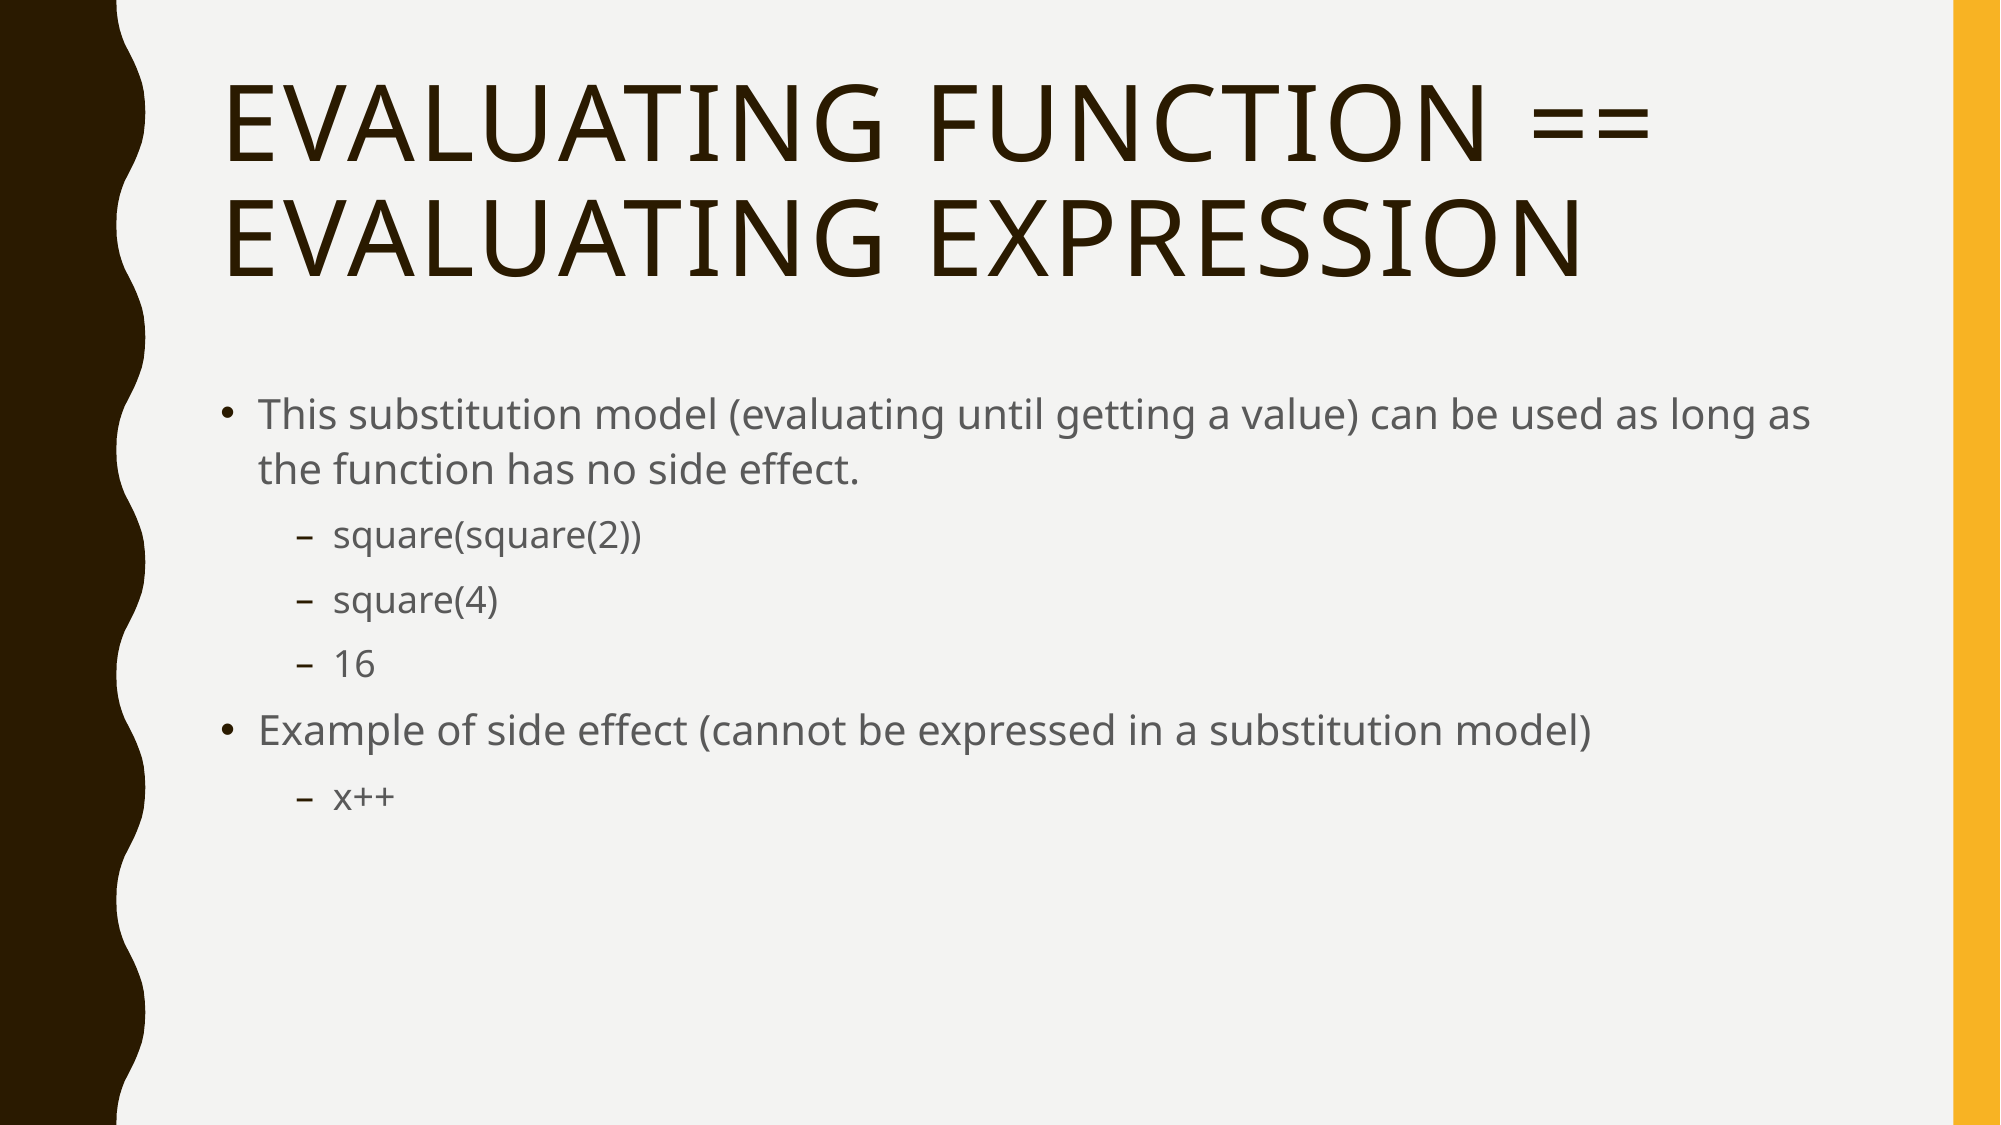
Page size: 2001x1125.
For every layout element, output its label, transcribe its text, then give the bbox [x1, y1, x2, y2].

list This substitution model (evaluating until getting a value) can be used as long as the function has no side effect. square(square(2)) square(4) 16 Example of side effect (cannot be expressed in a substitution model) x++ [205, 375, 1875, 965]
title Evaluating function == evaluating expression [205, 62, 1875, 308]
